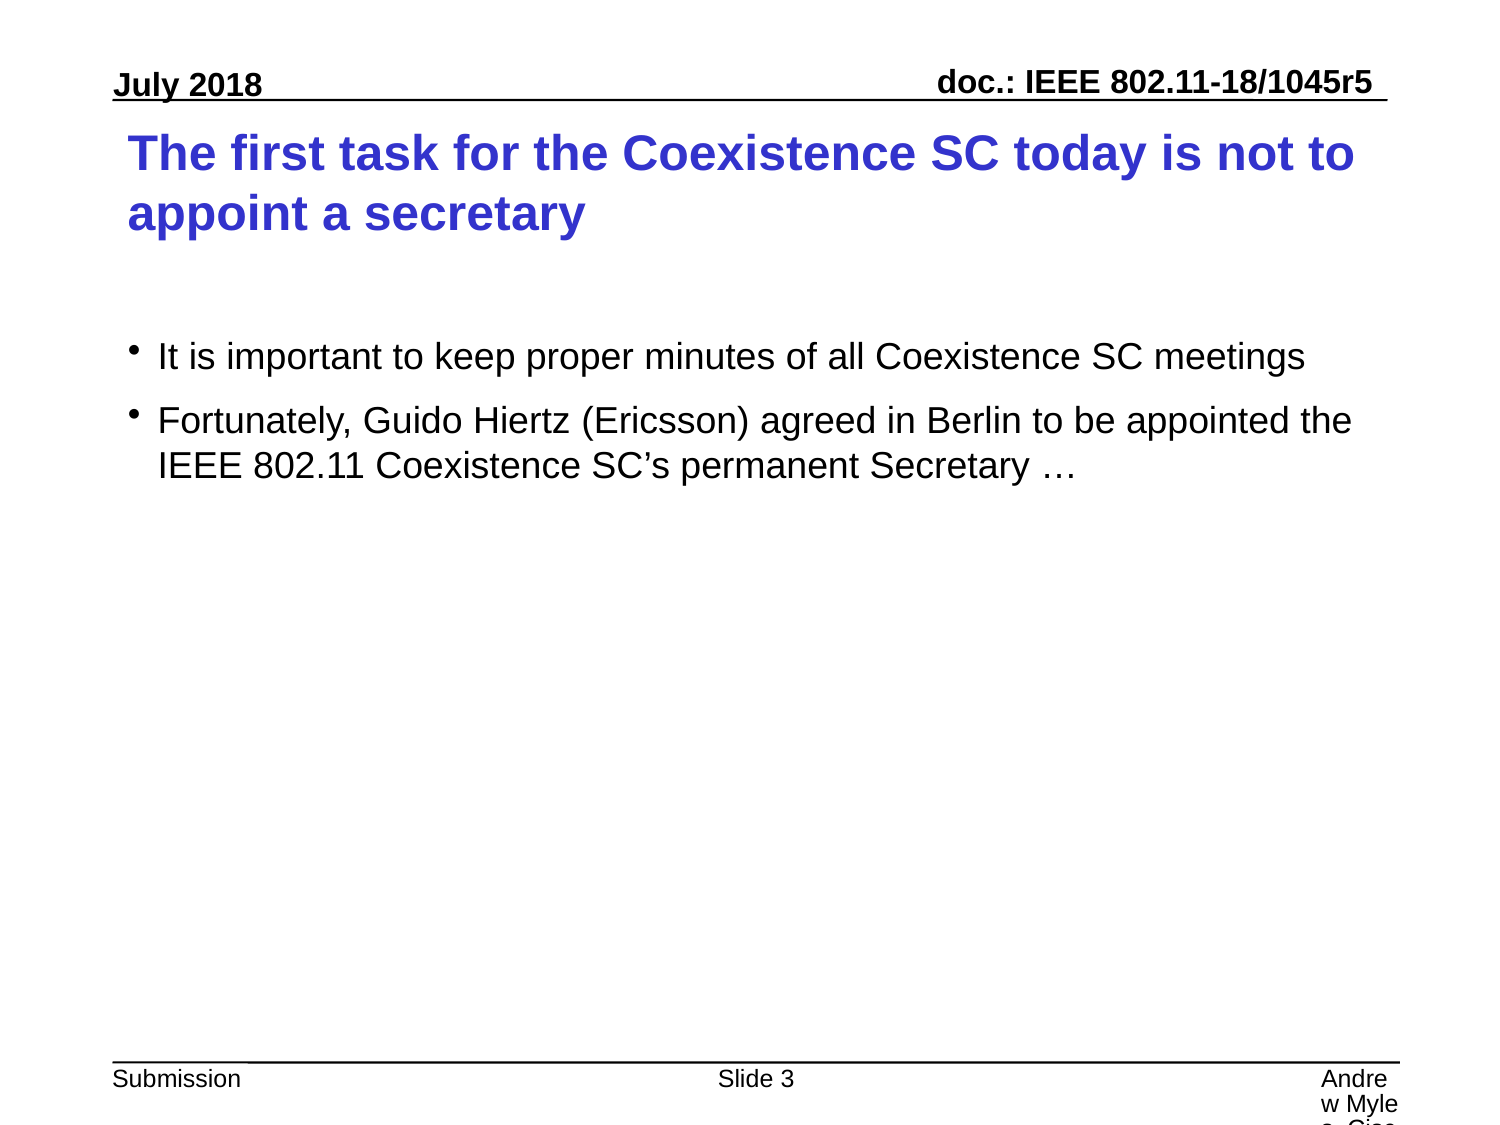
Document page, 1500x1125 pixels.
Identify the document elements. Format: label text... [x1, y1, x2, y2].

slide_number Slide 3 [709, 1061, 803, 1093]
title The first task for the Coexistence SC today is not to appoint a secretary [112, 112, 1388, 288]
footer Andrew Myles, Cisco [1320, 1061, 1402, 1093]
list It is important to keep proper minutes of all Coexistence SC meetings Fortunately, Guido Hiertz (Ericsson) agreed in Berlin to be appointed the IEEE 802.11 Coexistence SC’s permanent Secretary … [112, 324, 1388, 1000]
